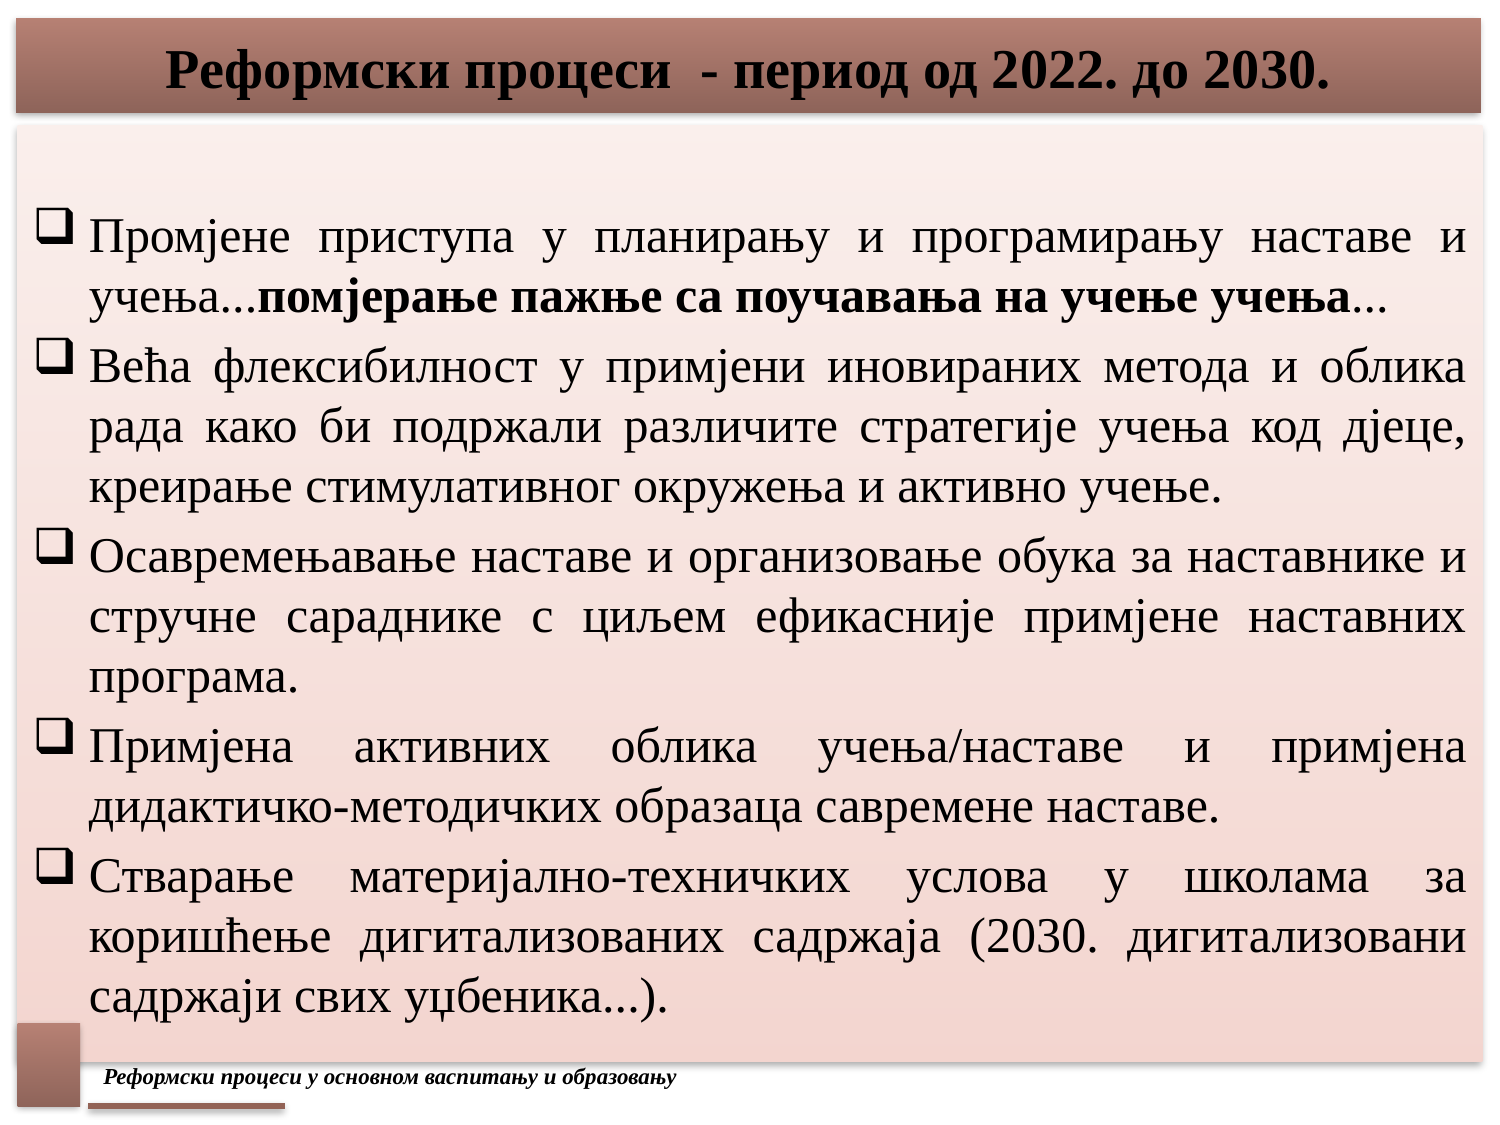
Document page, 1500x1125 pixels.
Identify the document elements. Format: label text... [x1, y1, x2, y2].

text_box [17, 1023, 81, 1107]
title Реформски процеси - период од 2022. до 2030. [16, 18, 1481, 113]
text_box Реформски процеси у основном васпитању и образовању [88, 1054, 703, 1097]
list Промјене приступа у планирању и програмирању наставе и учења...помјерање пажње са поучавања на учење учења... Већа флексибилност у примјени иновираних метода и облика рада како би подржали различите стратегије учења код дјеце, креирање стимулативног окружења и активно учење. Осавремењавање наставе и организовање обука за наставнике и стручне сараднике с циљем ефикасније примјене наставних програма. Примјена активних облика учења/наставе и примјена дидактичко-методичких образаца савремене наставе. Стварање материјално-техничких услова у школама за коришћење дигитализованих садржаја (2030. дигитализовани садржаји свих уџбеника...). [17, 125, 1483, 1063]
